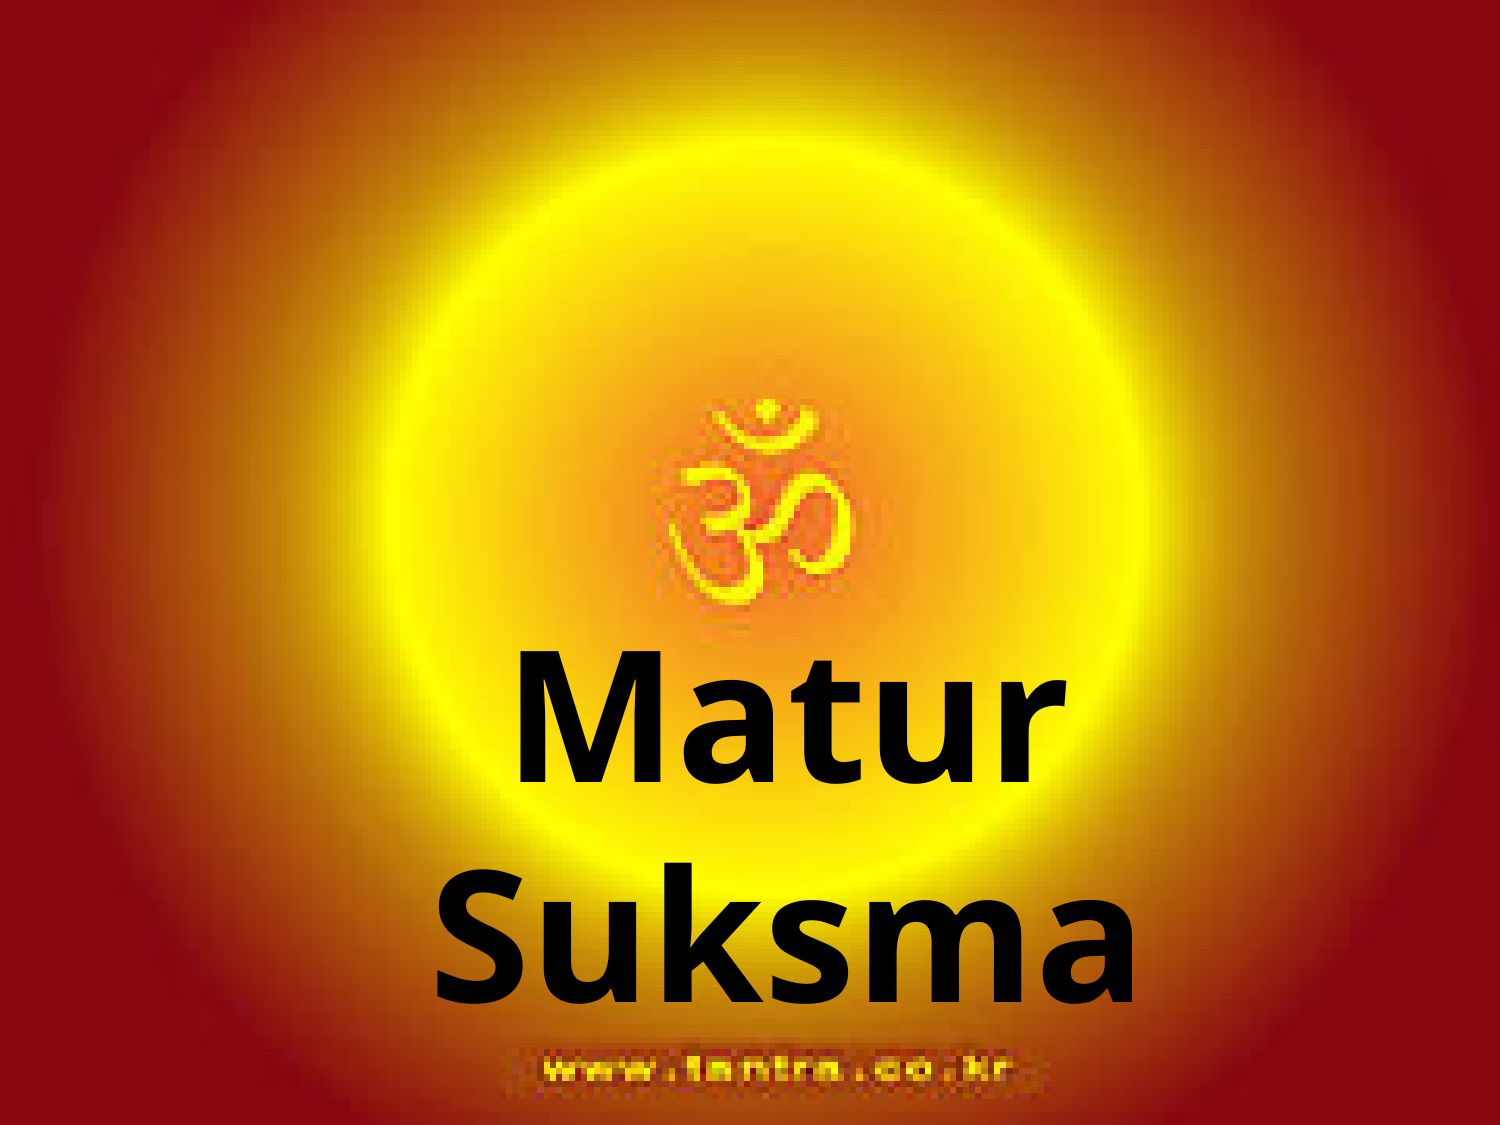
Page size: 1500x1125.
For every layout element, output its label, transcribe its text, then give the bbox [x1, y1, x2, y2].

title Matur Suksma [112, 725, 1463, 913]
picture [0, 0, 1500, 1125]
